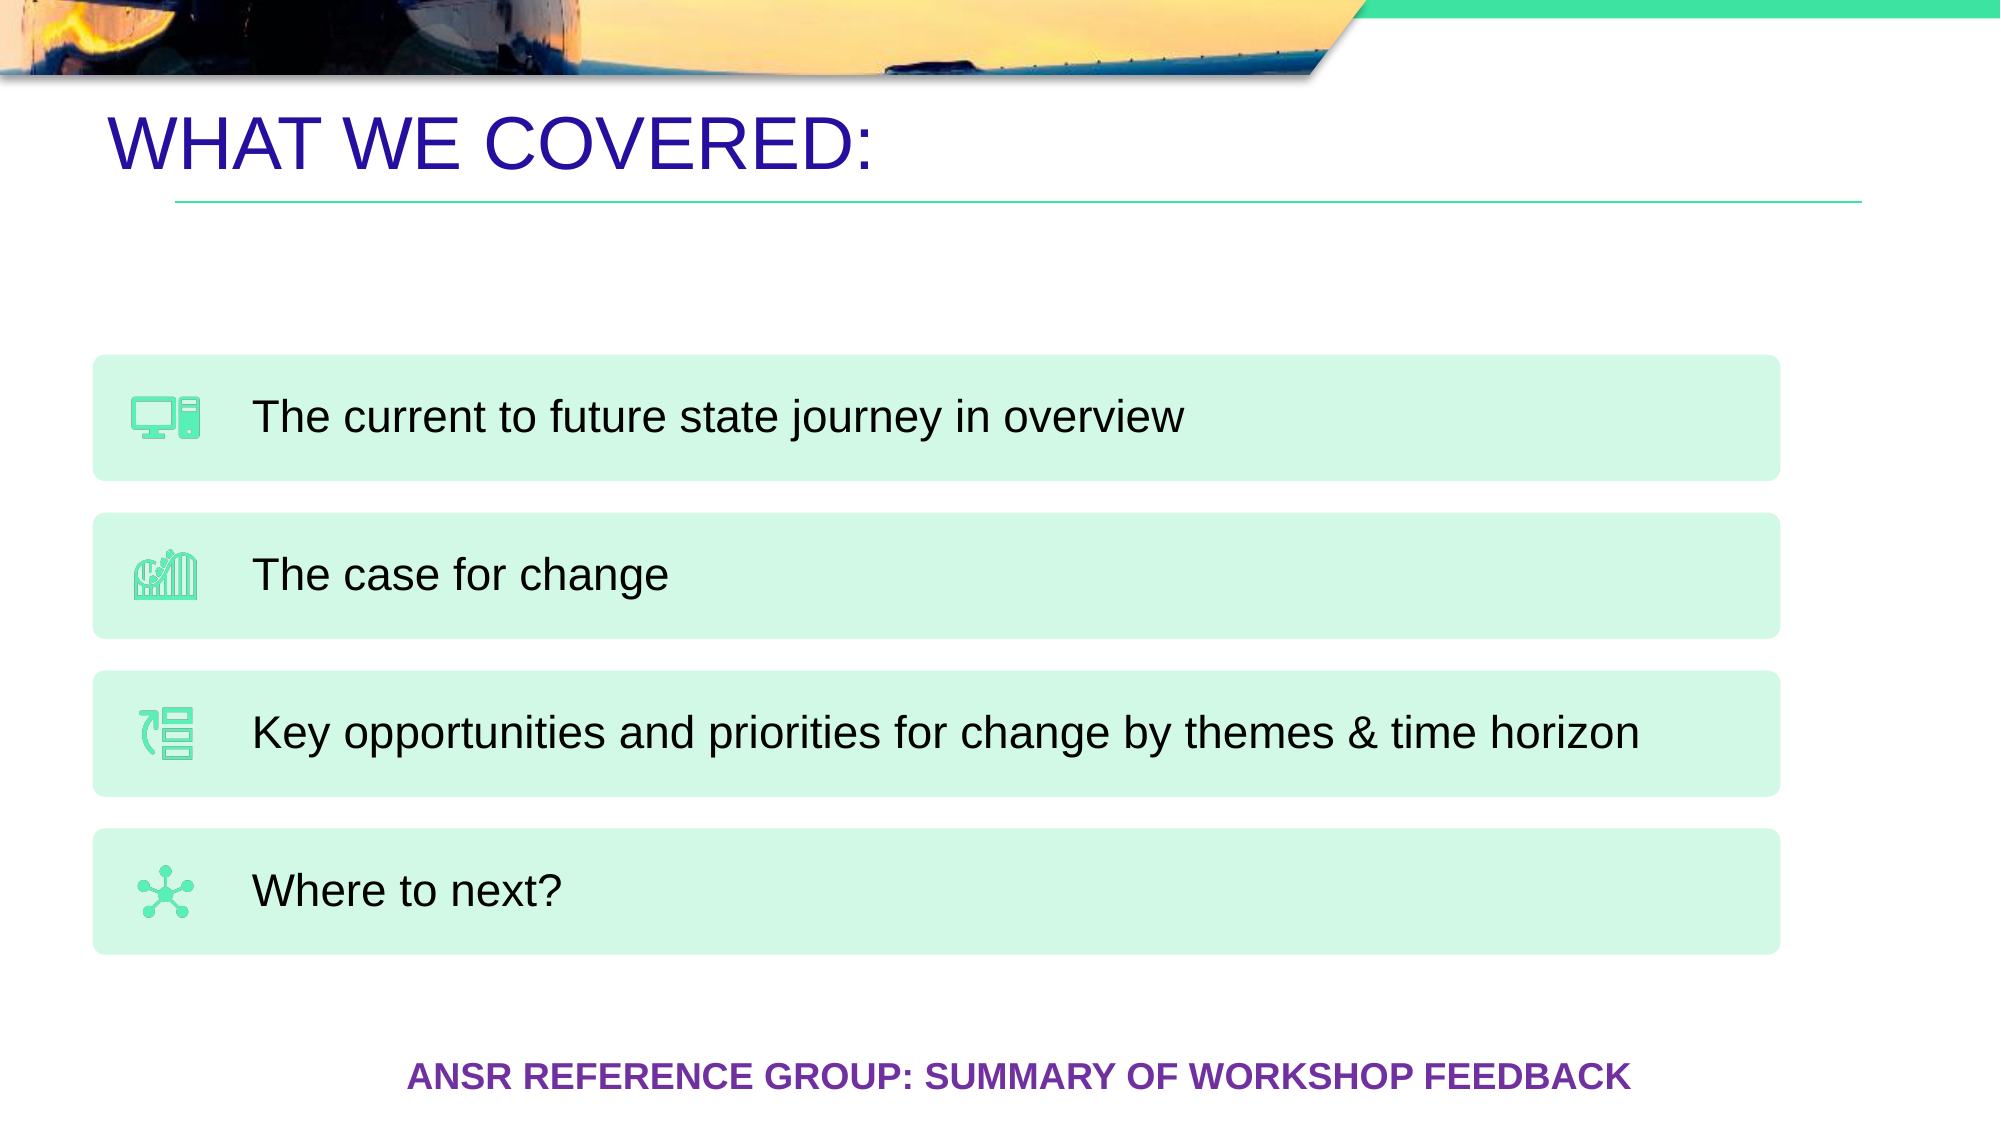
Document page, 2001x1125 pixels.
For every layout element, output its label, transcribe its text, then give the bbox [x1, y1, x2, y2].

title What we covered: [92, 94, 1866, 211]
picture [0, 0, 1367, 75]
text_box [92, 354, 1781, 955]
